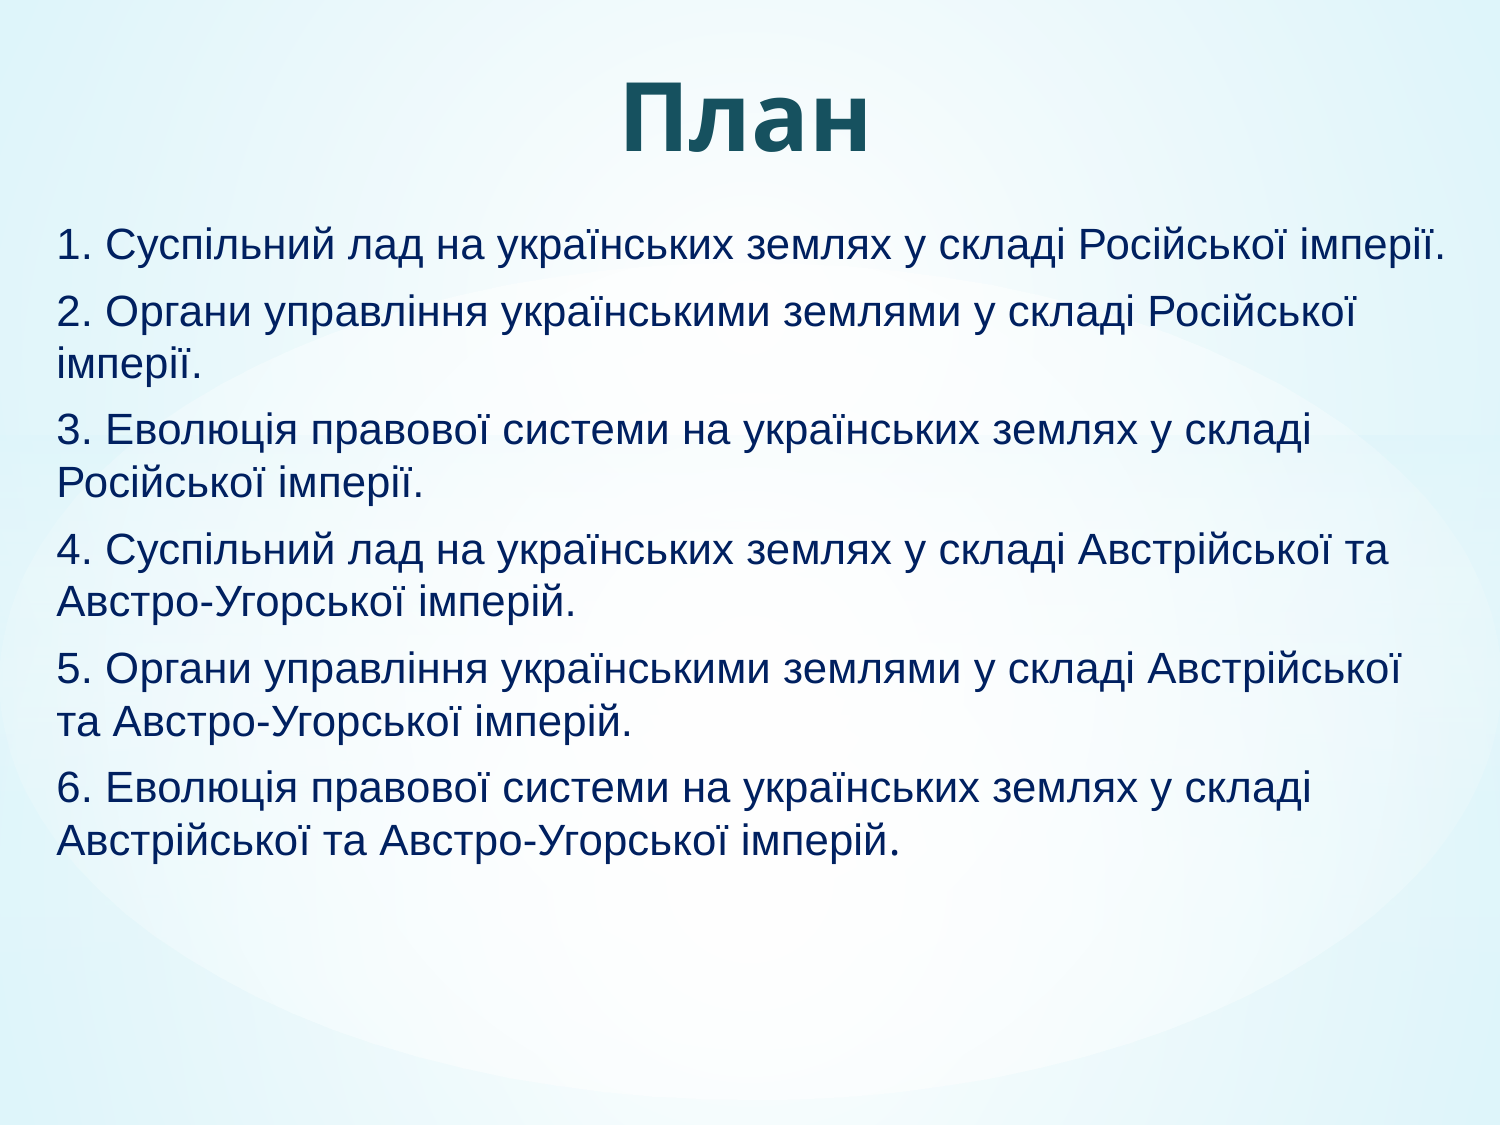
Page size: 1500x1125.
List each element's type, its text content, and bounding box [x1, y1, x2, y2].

title План [431, 19, 1061, 178]
list 1. Суспільний лад на українських землях у складі Російської імперії. 2. Органи управління українськими землями у складі Російської імперії. 3. Еволюція правової системи на українських землях у складі Російської імперії. 4. Суспільний лад на українських землях у складі Австрійської та Австро-Угорської імперій. 5. Органи управління українськими землями у складі Австрійської та Австро-Угорської імперій. 6. Еволюція правової системи на українських землях у складі Австрійської та Австро-Угорської імперій. [41, 208, 1471, 894]
